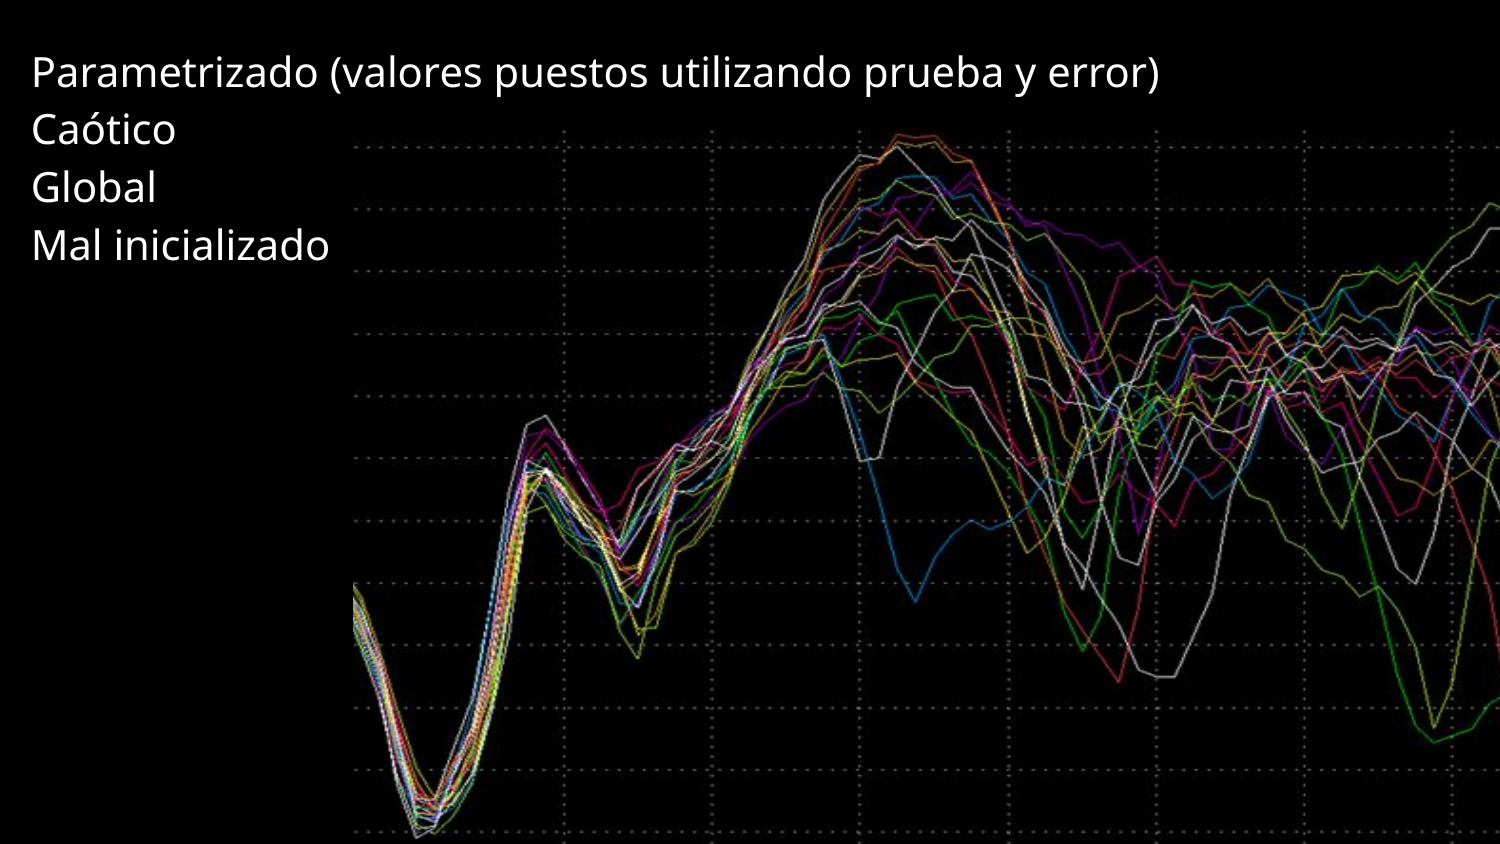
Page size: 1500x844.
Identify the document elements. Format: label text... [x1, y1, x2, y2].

list Parametrizado (valores puestos utilizando prueba y error) Caótico Global Mal inicializado [15, 23, 1438, 454]
picture [352, 126, 1500, 844]
